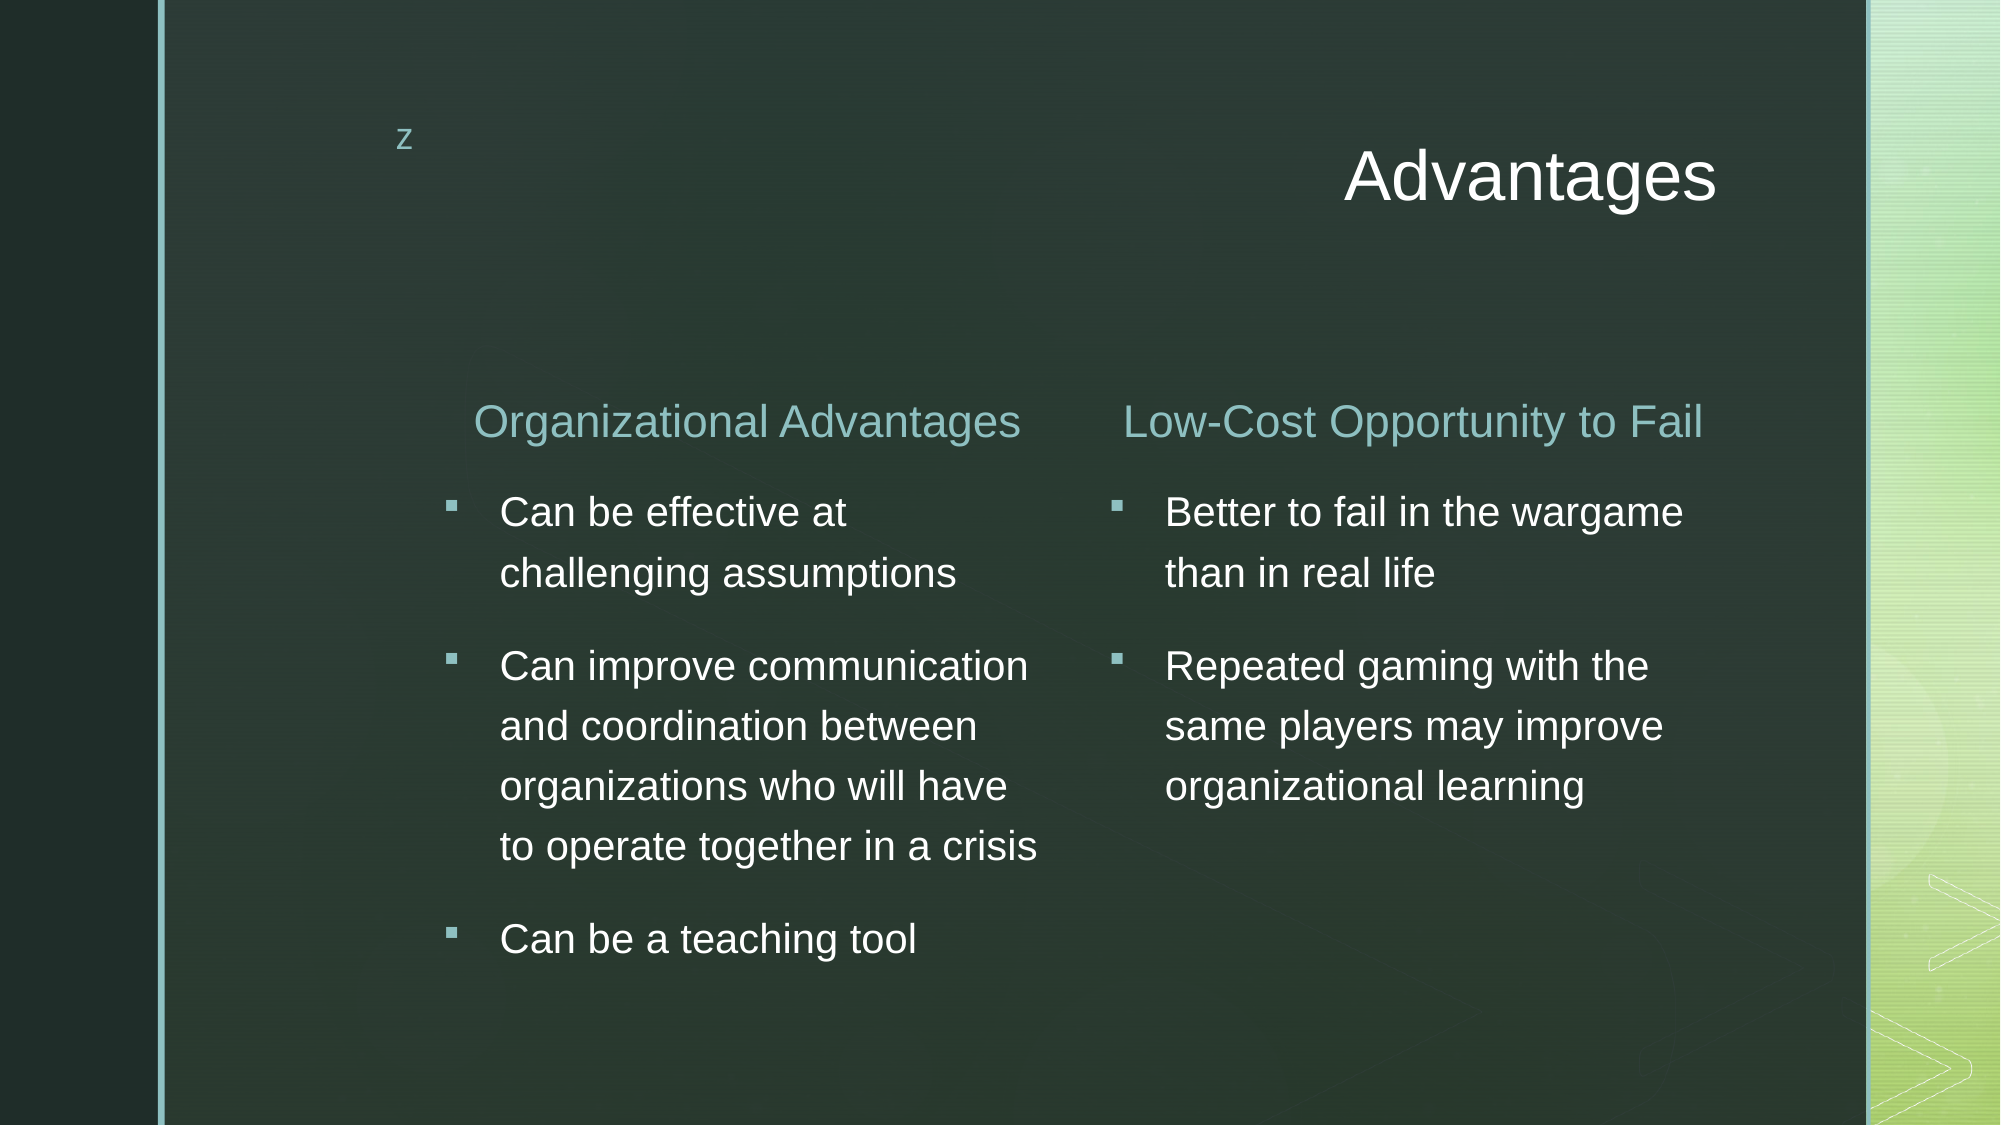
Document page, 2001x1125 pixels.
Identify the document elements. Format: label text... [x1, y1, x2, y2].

list Low-Cost Opportunity to Fail [1093, 336, 1734, 454]
list Organizational Advantages [428, 336, 1068, 454]
title Advantages [428, 132, 1734, 309]
list Can be effective at challenging assumptions Can improve communication and coordination between organizations who will have to operate together in a crisis Can be a teaching tool [428, 467, 1067, 1034]
list Better to fail in the wargame than in real life Repeated gaming with the same players may improve organizational learning [1093, 467, 1734, 972]
picture [1871, 0, 2001, 1125]
